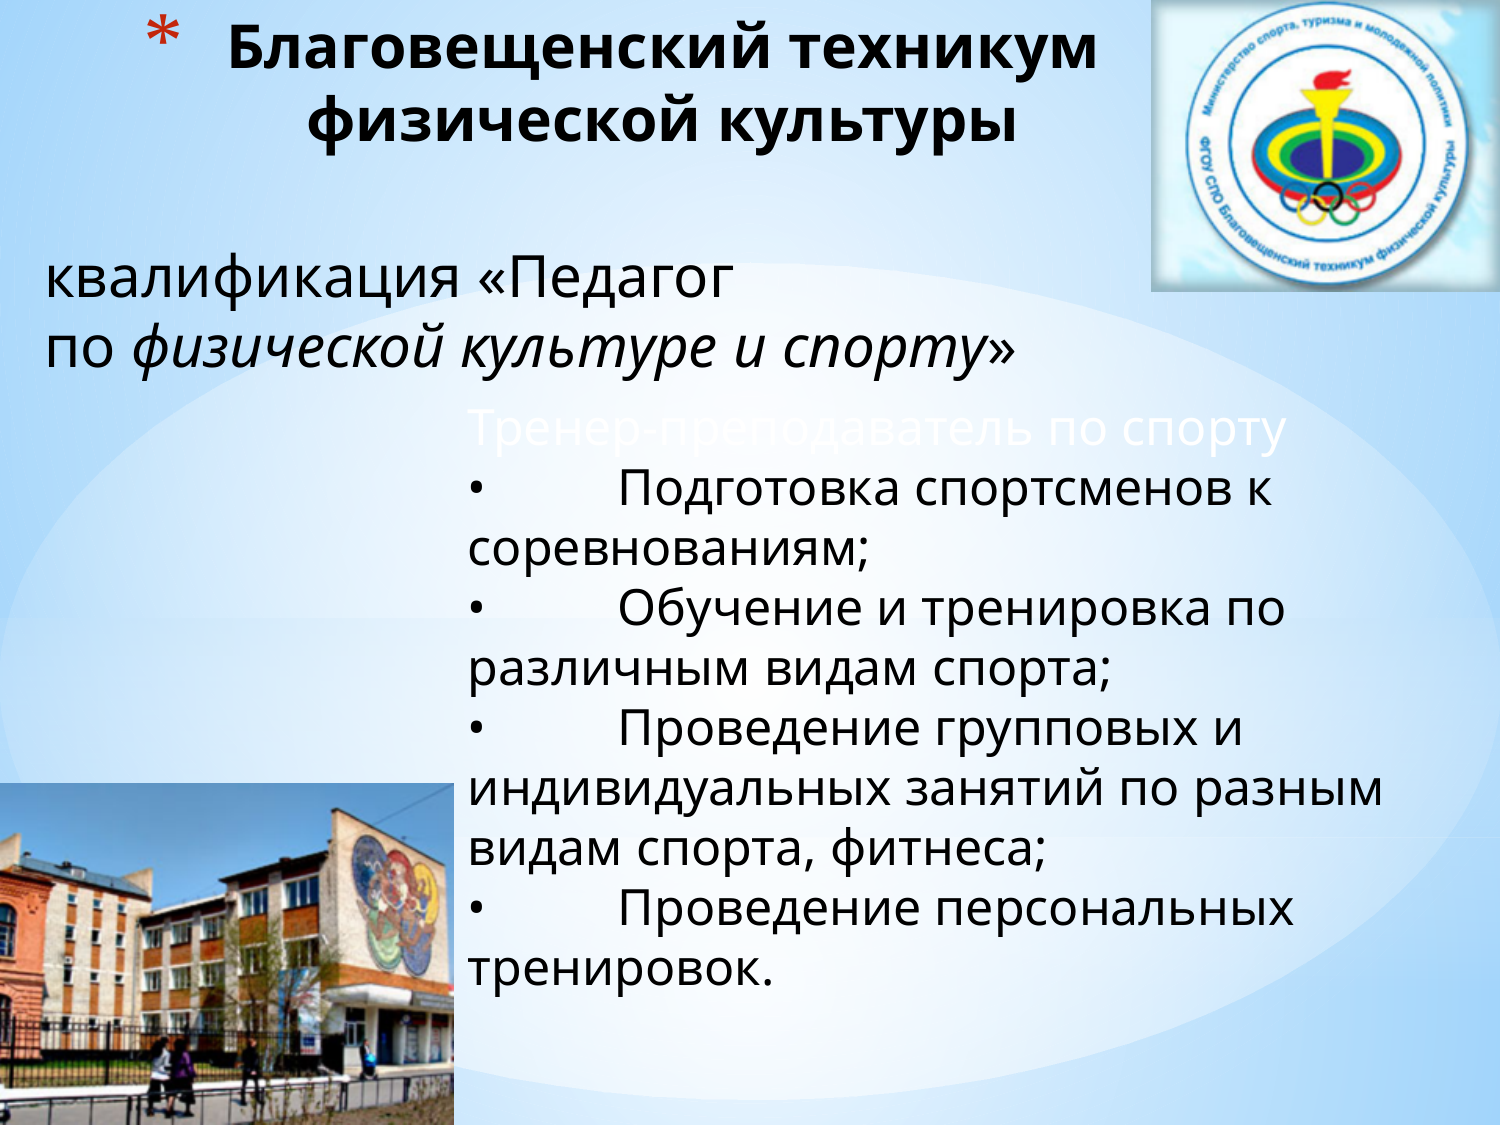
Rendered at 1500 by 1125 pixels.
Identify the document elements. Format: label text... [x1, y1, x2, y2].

picture [0, 783, 454, 1125]
text_box квалификация «Педагог по физической культуре и спорту» [29, 231, 1125, 387]
title Благовещенский техникум физической культуры [29, 0, 1148, 256]
text_box Тренер-преподаватель по спорту • Подготовка спортсменов к соревнованиям; • Обучение и тренировка по различным видам спорта; • Проведение групповых и индивидуальных занятий по разным видам спорта, фитнеса; • Проведение персональных тренировок. [453, 388, 1471, 1003]
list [1151, 0, 1500, 293]
